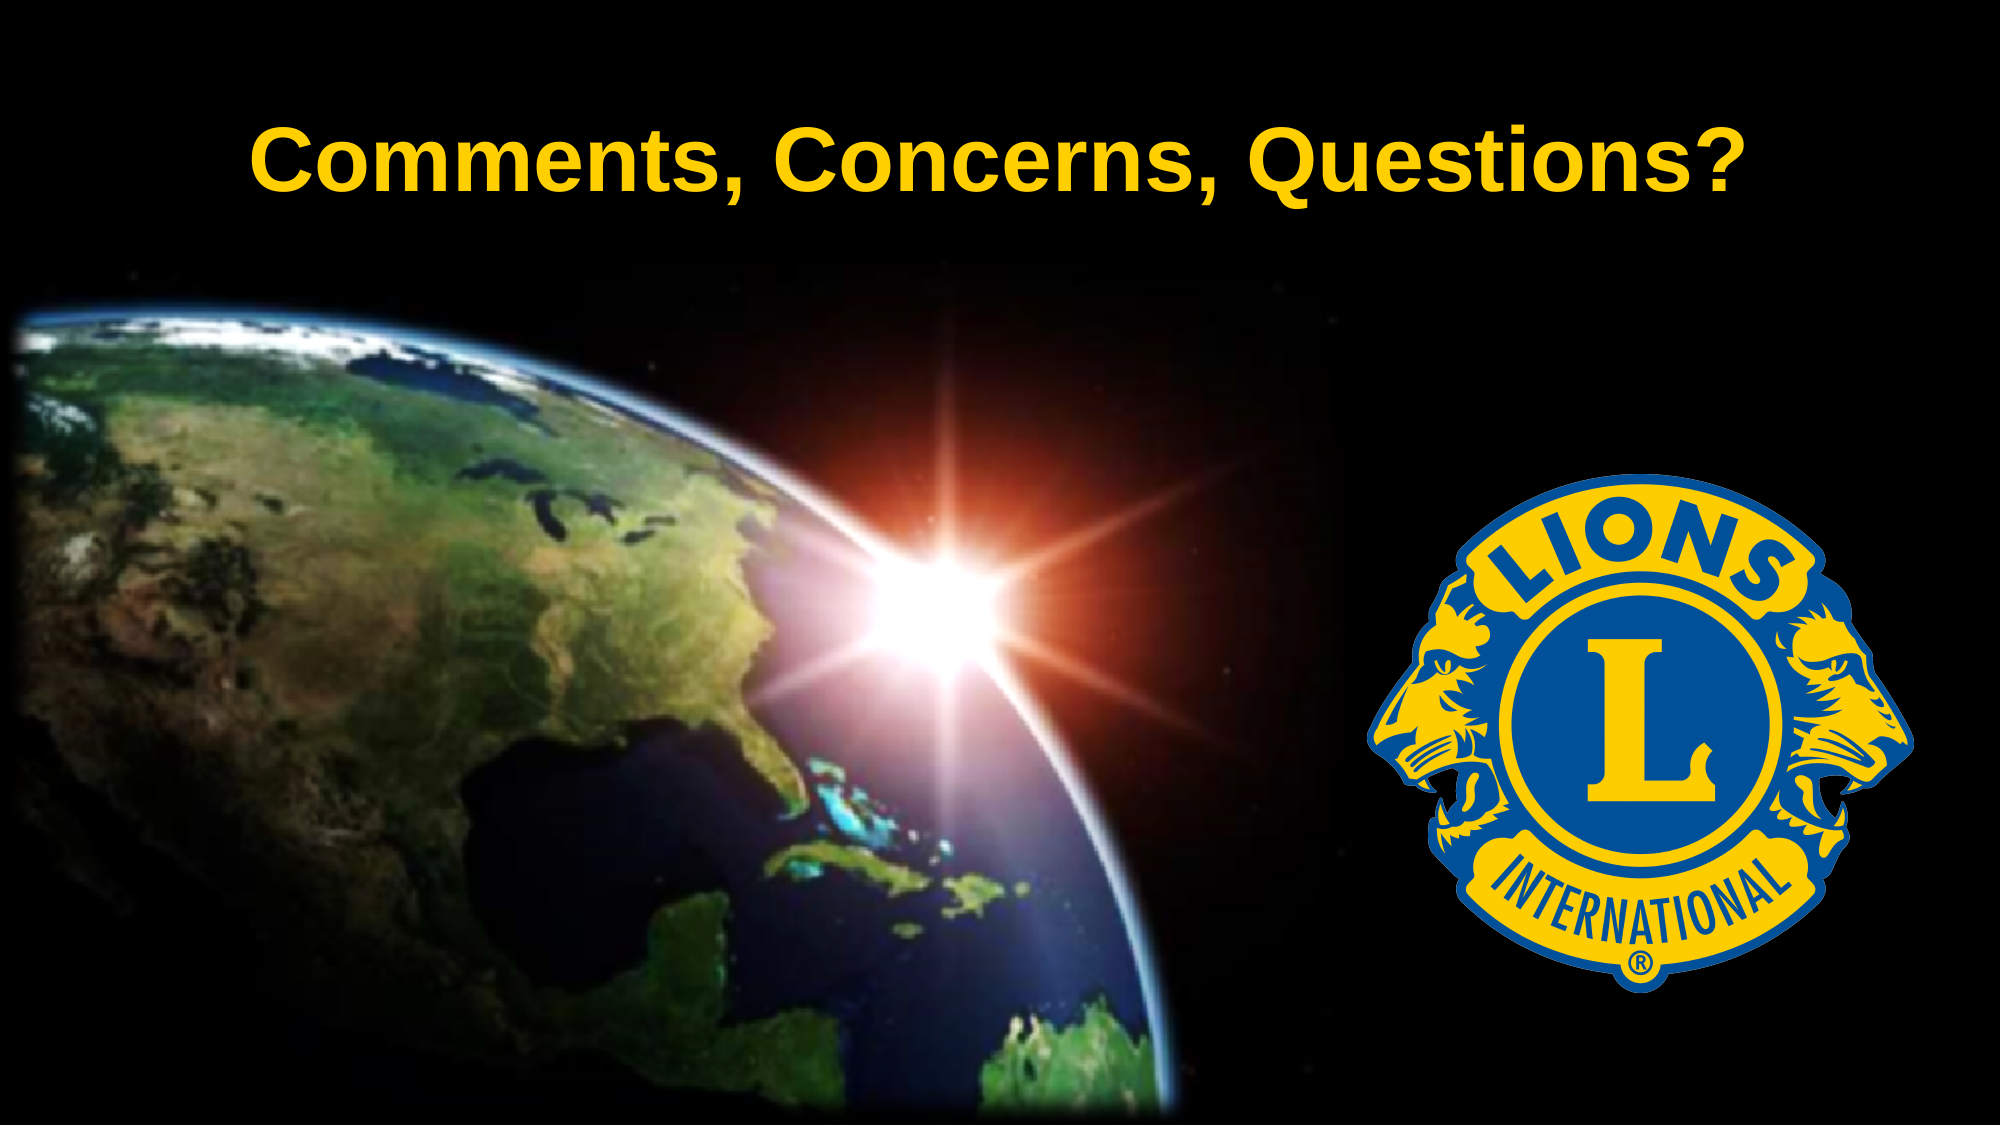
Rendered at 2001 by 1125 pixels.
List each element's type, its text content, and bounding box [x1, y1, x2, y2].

picture [4, 220, 1363, 1125]
title Comments, Concerns, Questions? [0, 104, 2000, 280]
picture [1367, 474, 1914, 993]
